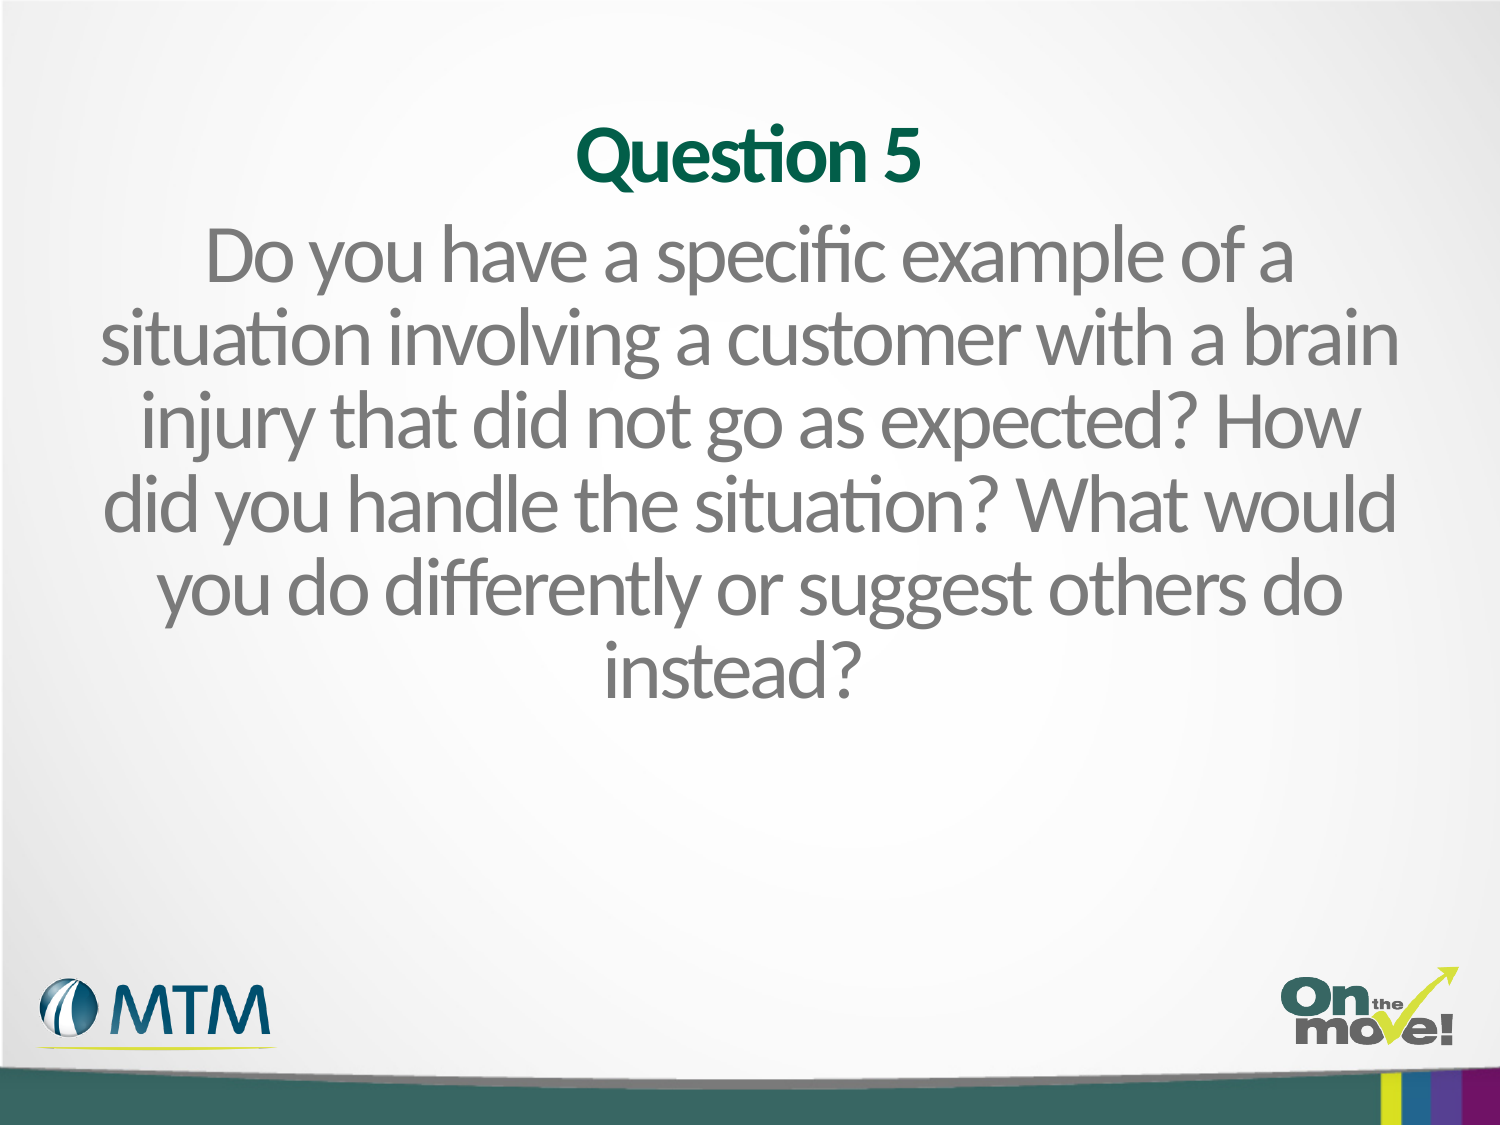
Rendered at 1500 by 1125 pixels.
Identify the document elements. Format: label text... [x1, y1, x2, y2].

picture [0, 0, 1500, 1125]
list Question 5 Do you have a specific example of a situation involving a customer with a brain injury that did not go as expected? How did you handle the situation? What would you do differently or suggest others do instead? [75, 112, 1425, 875]
